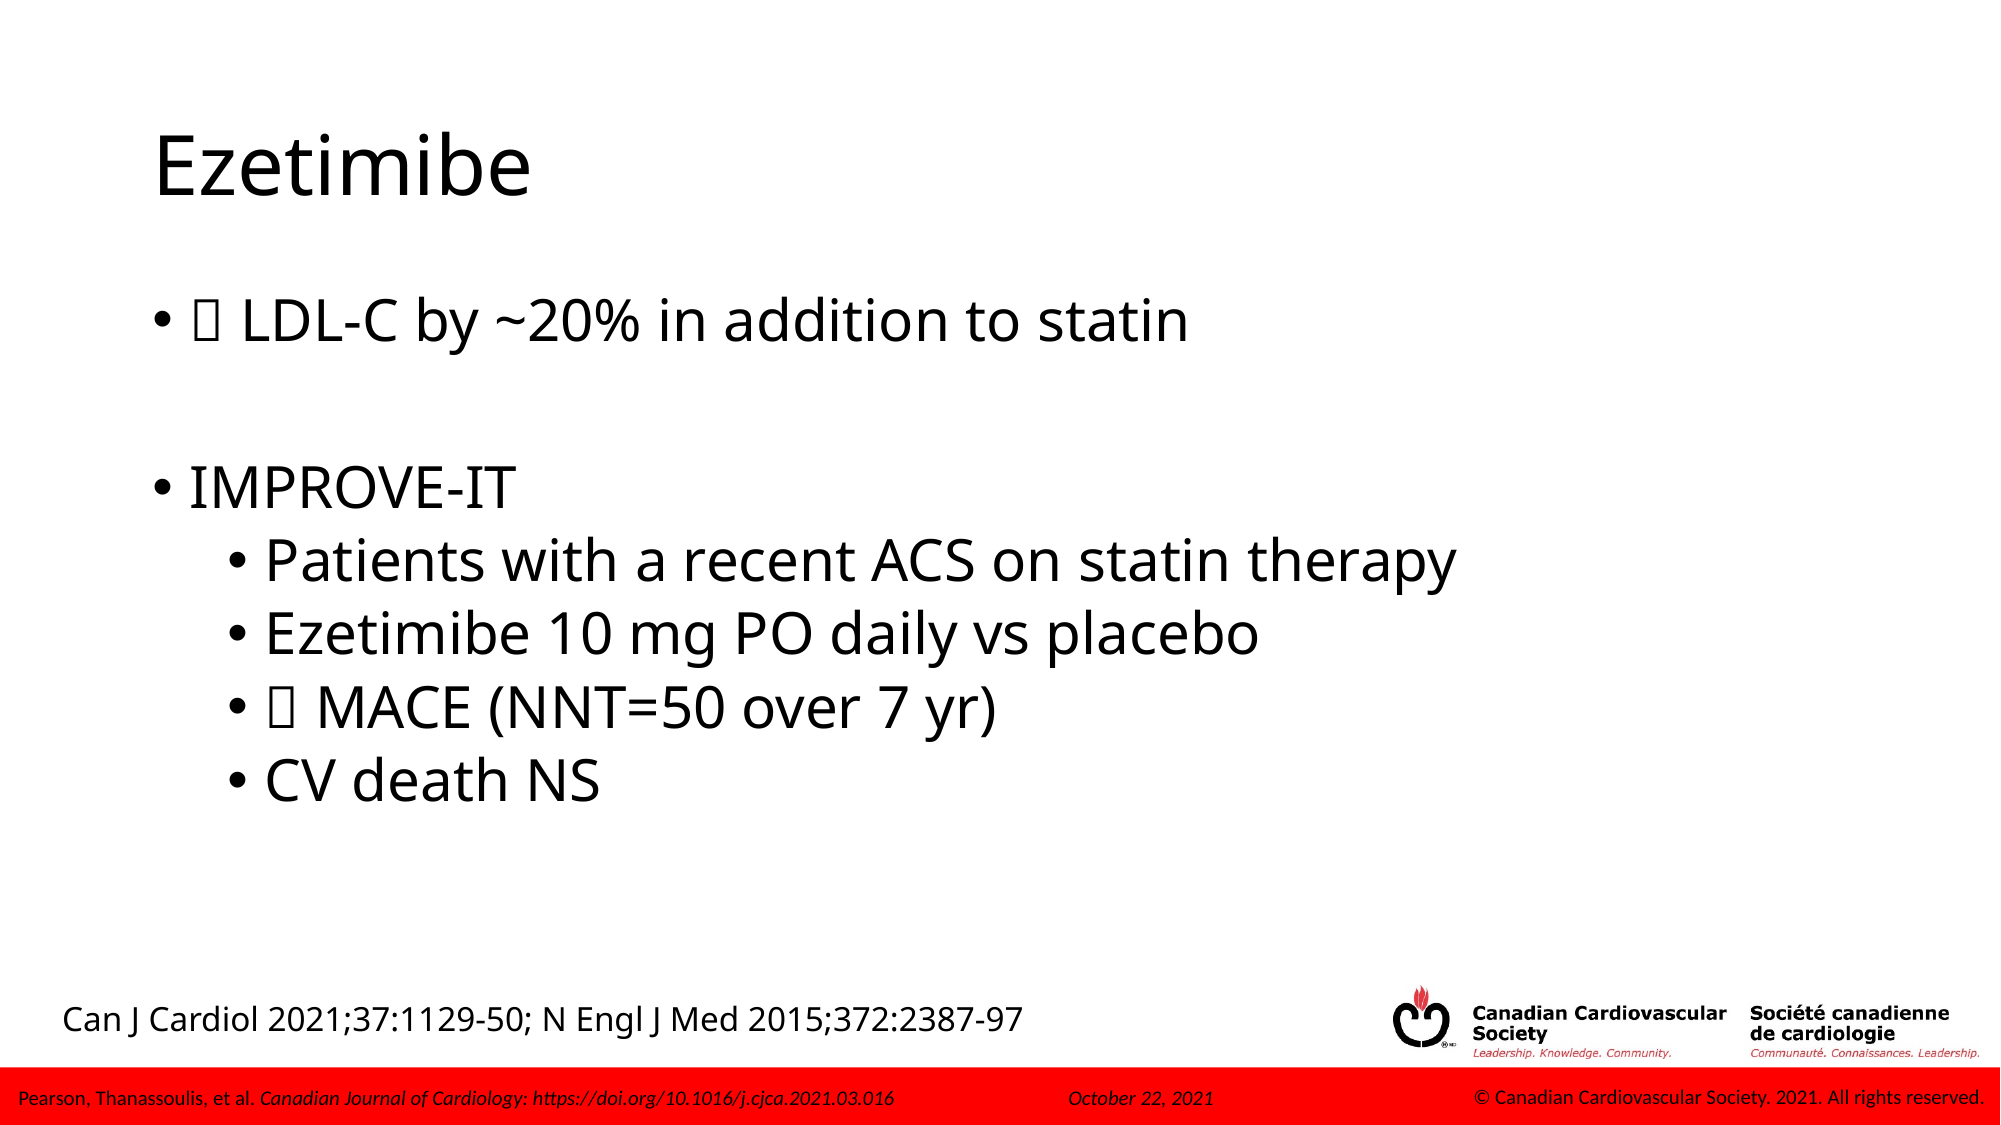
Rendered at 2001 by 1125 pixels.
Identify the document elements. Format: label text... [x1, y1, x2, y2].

list  LDL-C by ~20% in addition to statin IMPROVE-IT Patients with a recent ACS on statin therapy Ezetimibe 10 mg PO daily vs placebo  MACE (NNT=50 over 7 yr) CV death NS [137, 283, 1863, 998]
title Ezetimibe [137, 59, 1863, 278]
picture [1393, 985, 1979, 1059]
text_box Can J Cardiol 2021;37:1129-50; N Engl J Med 2015;372:2387-97 [42, 987, 1359, 1048]
